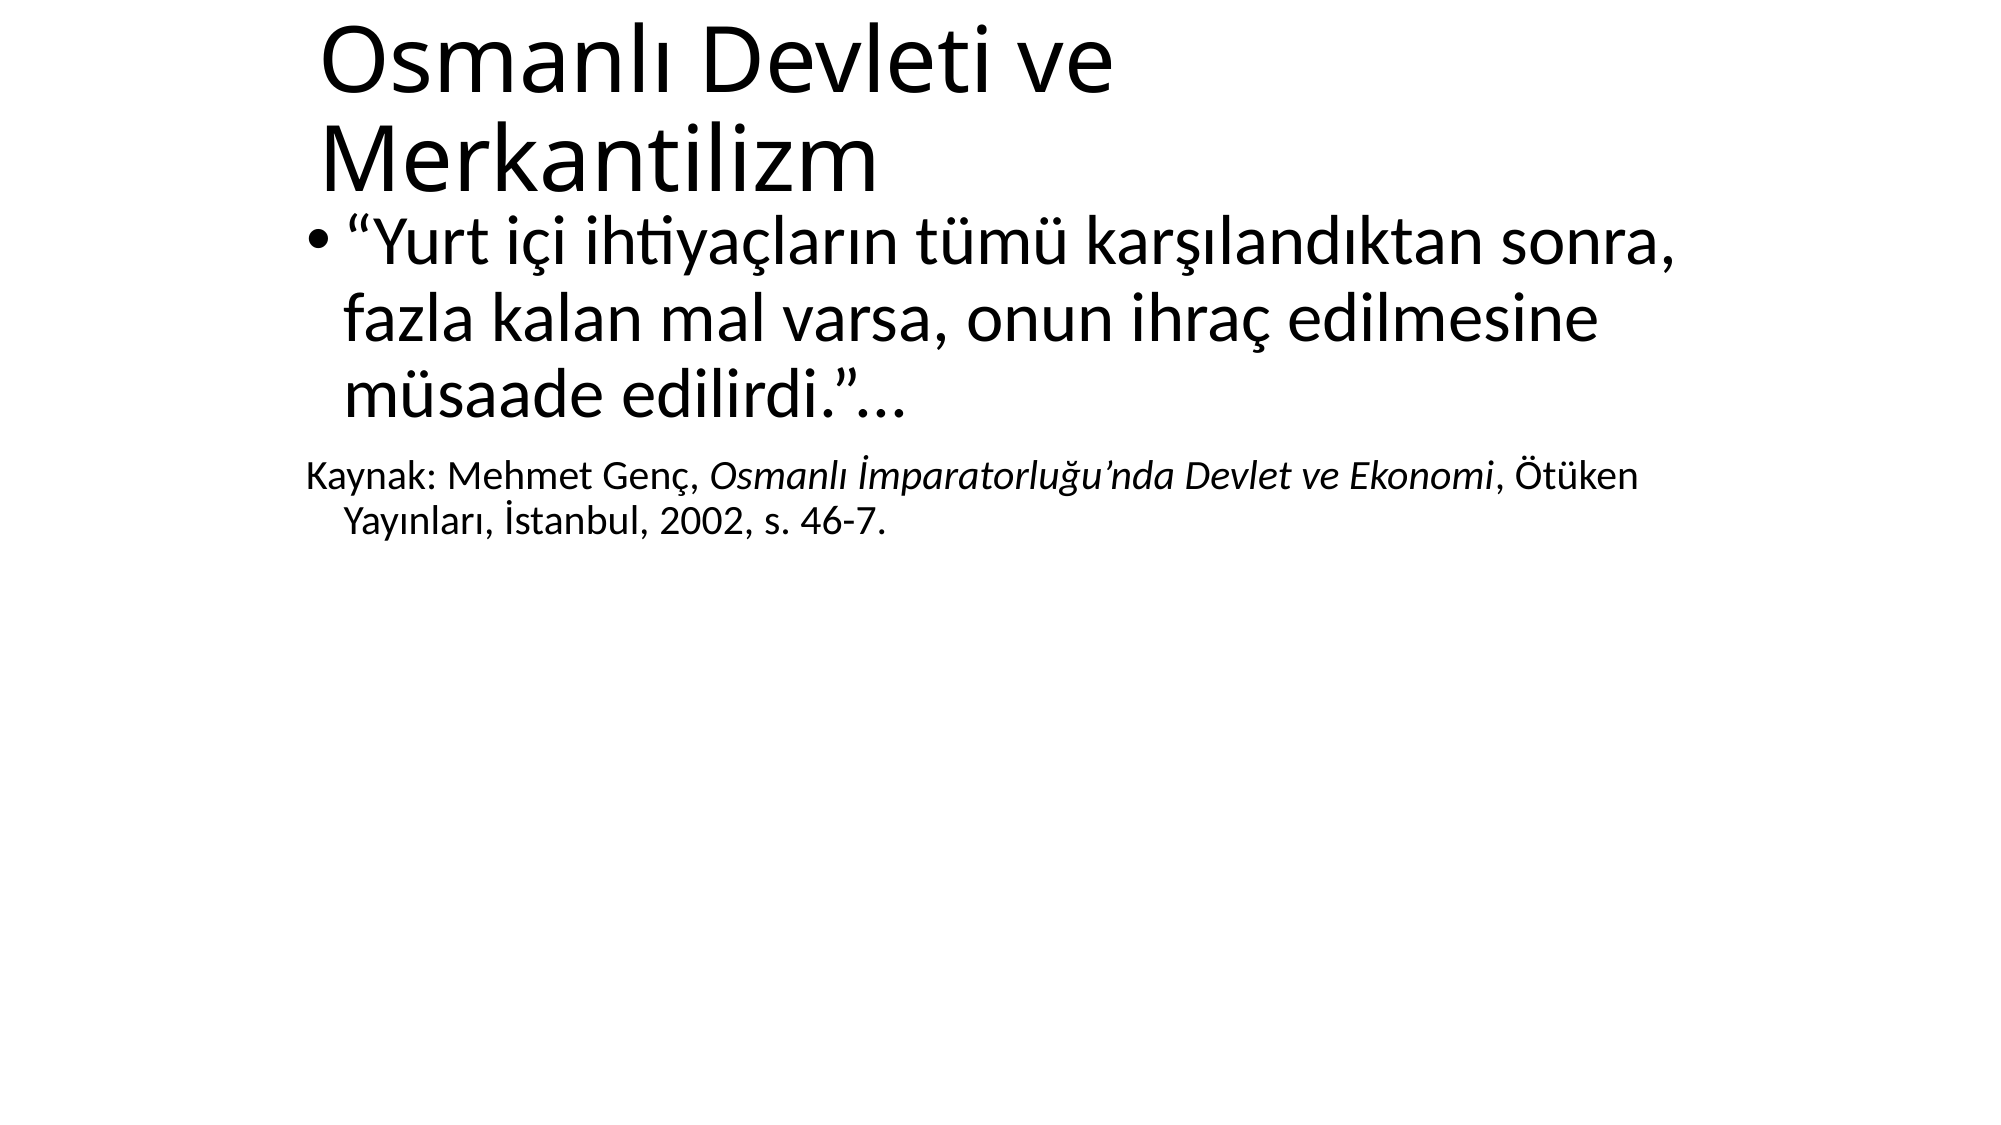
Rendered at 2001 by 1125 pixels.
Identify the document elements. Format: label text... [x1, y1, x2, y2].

list “Yurt içi ihtiyaçların tümü karşılandıktan sonra, fazla kalan mal varsa, onun ihraç edilmesine müsaade edilirdi.”... Kaynak: Mehmet Genç, Osmanlı İmparatorluğu’nda Devlet ve Ekonomi, Ötüken Yayınları, İstanbul, 2002, s. 46-7. [291, 196, 1709, 1094]
title Osmanlı Devleti ve Merkantilizm [303, 19, 1697, 196]
